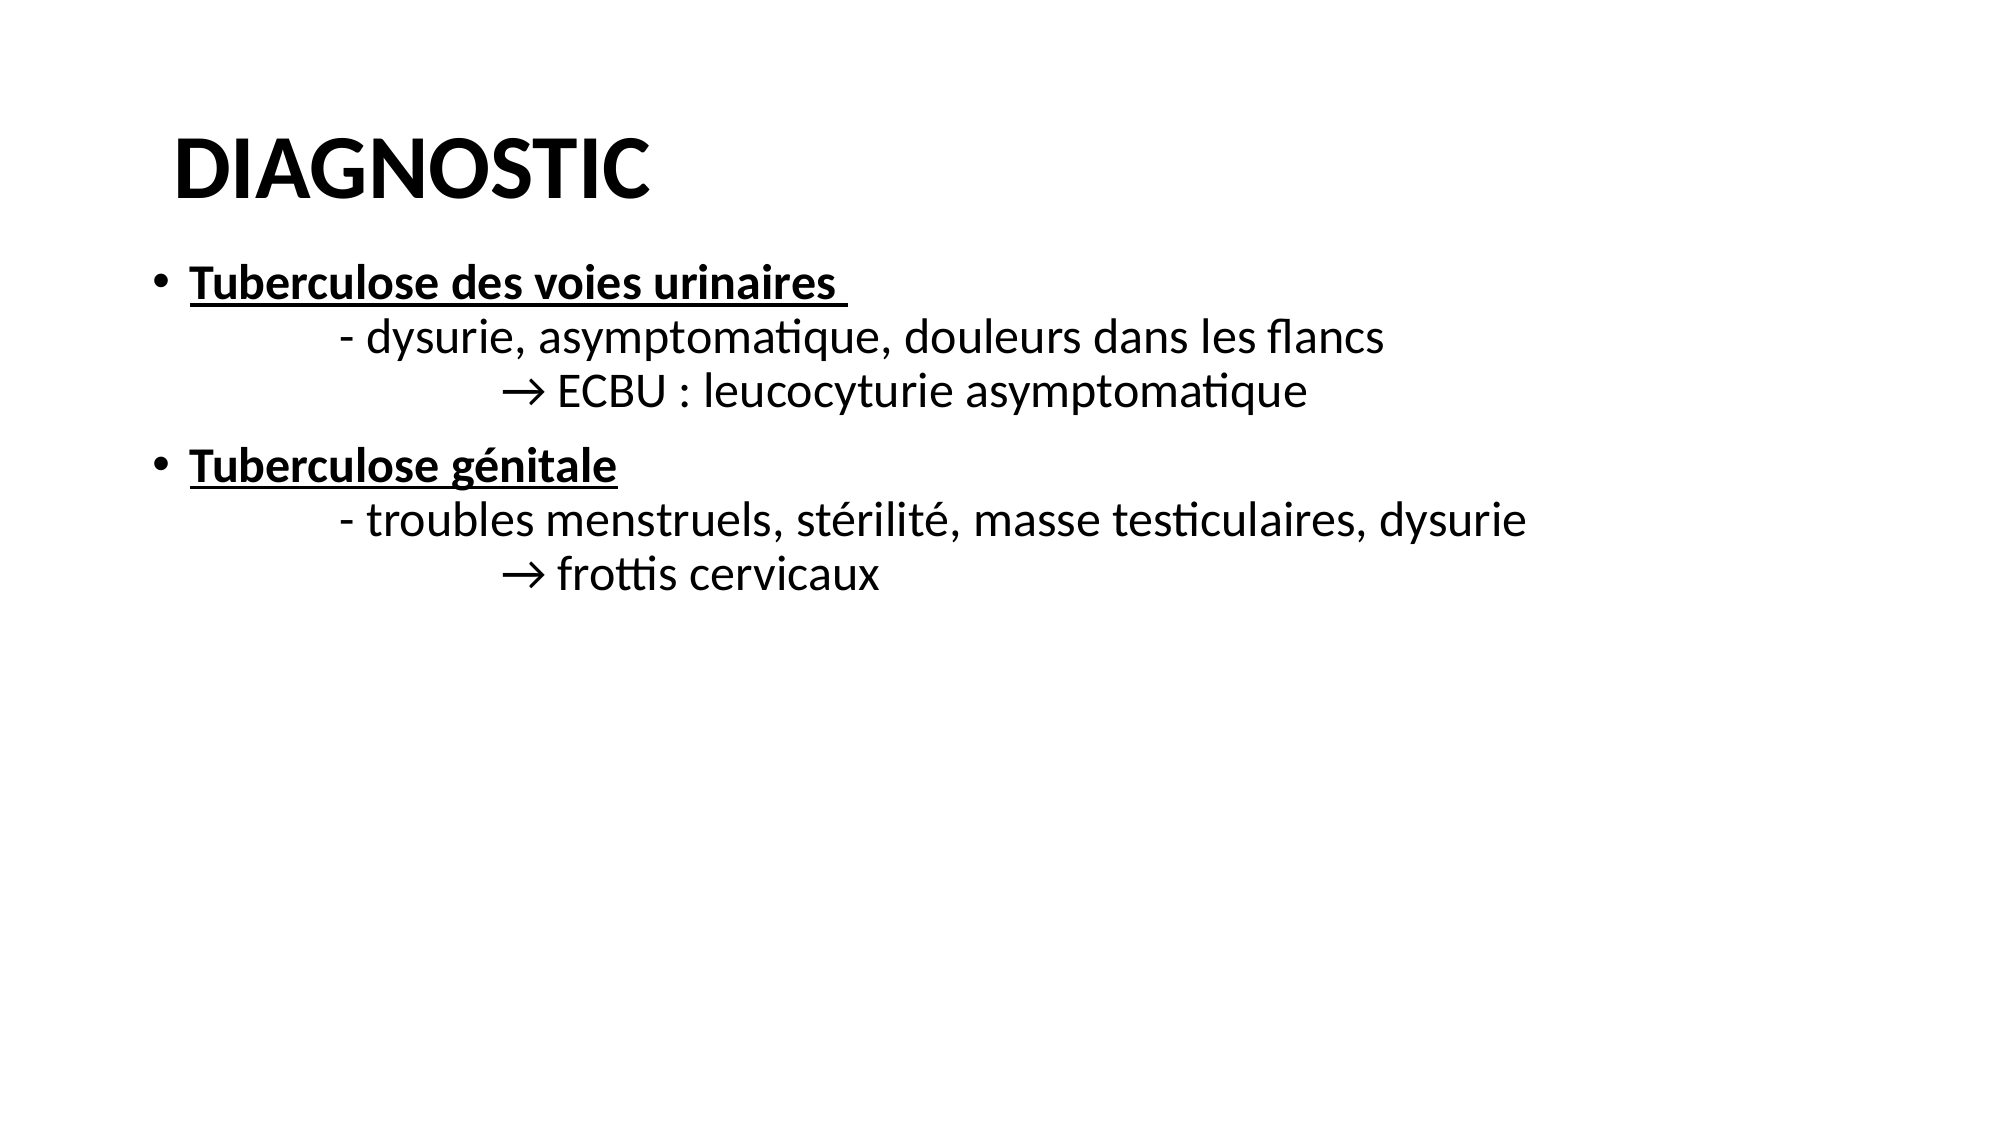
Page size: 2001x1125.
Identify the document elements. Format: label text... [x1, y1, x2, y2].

list Tuberculose des voies urinaires - dysurie, asymptomatique, douleurs dans les flancs → ECBU : leucocyturie asymptomatique Tuberculose génitale - troubles menstruels, stérilité, masse testiculaires, dysurie → frottis cervicaux [137, 249, 1943, 1108]
title DIAGNOSTIC [137, 59, 1863, 249]
